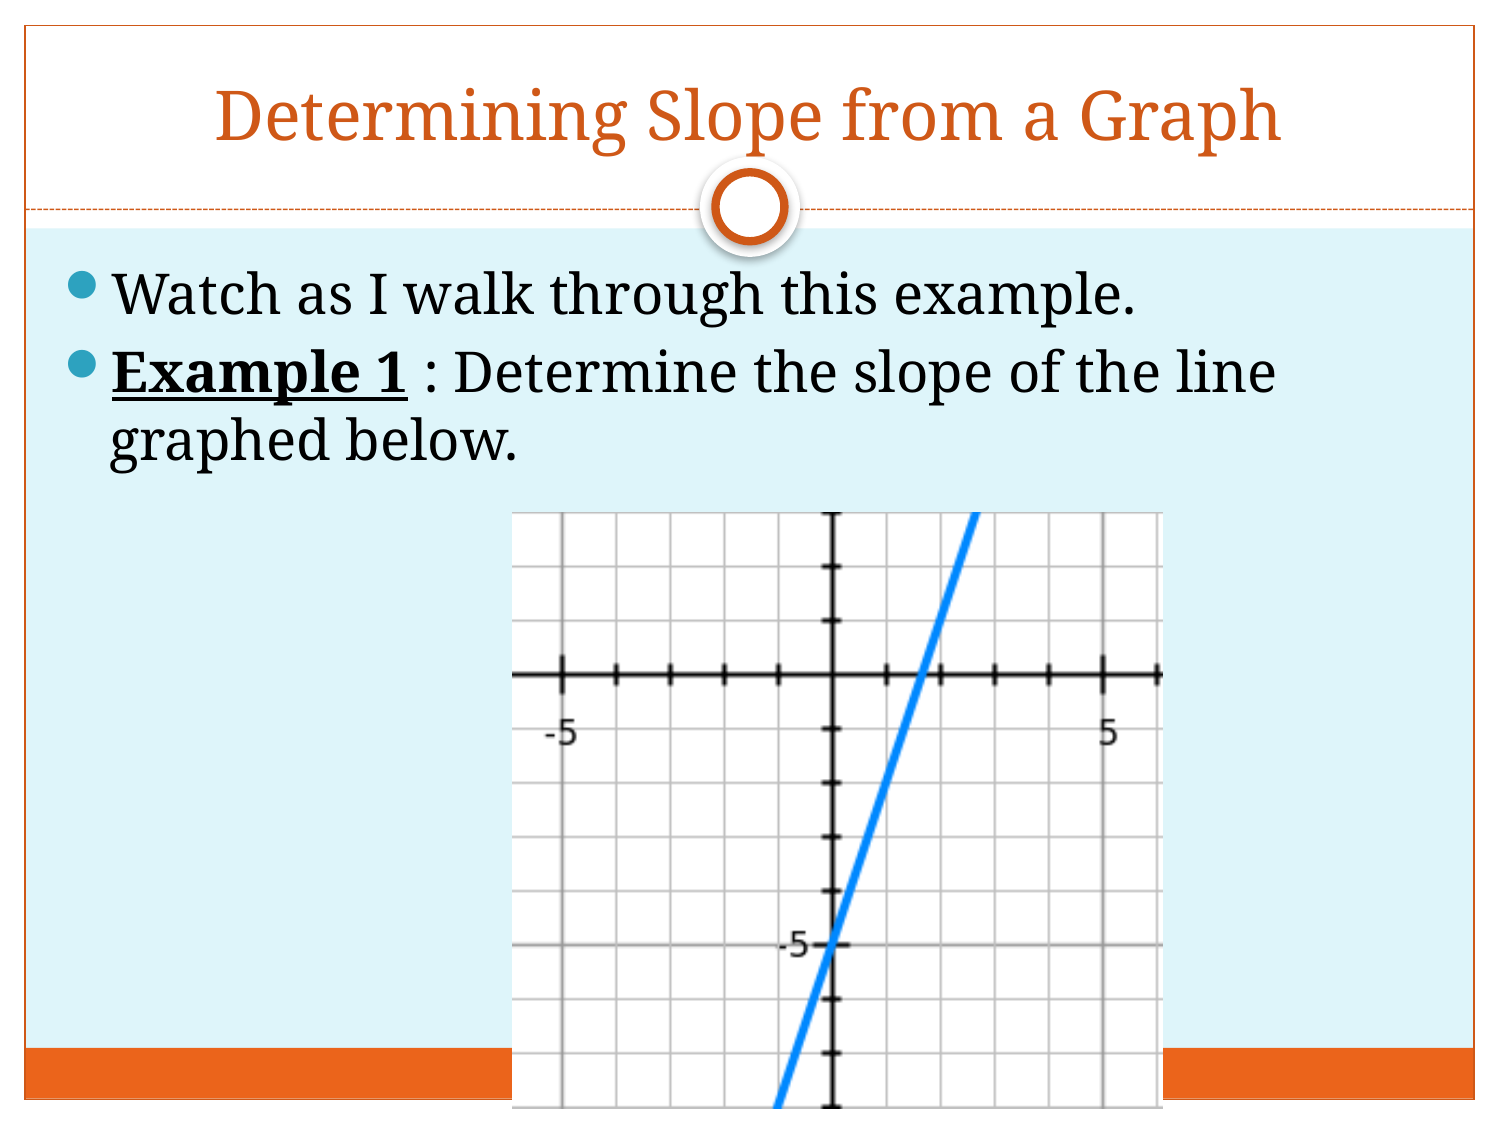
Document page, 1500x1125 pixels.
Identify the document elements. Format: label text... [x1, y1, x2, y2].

list Watch as I walk through this example. Example 1 : Determine the slope of the line graphed below. [49, 250, 1445, 1001]
title Determining Slope from a Graph [49, 37, 1450, 162]
picture [512, 512, 1163, 1109]
